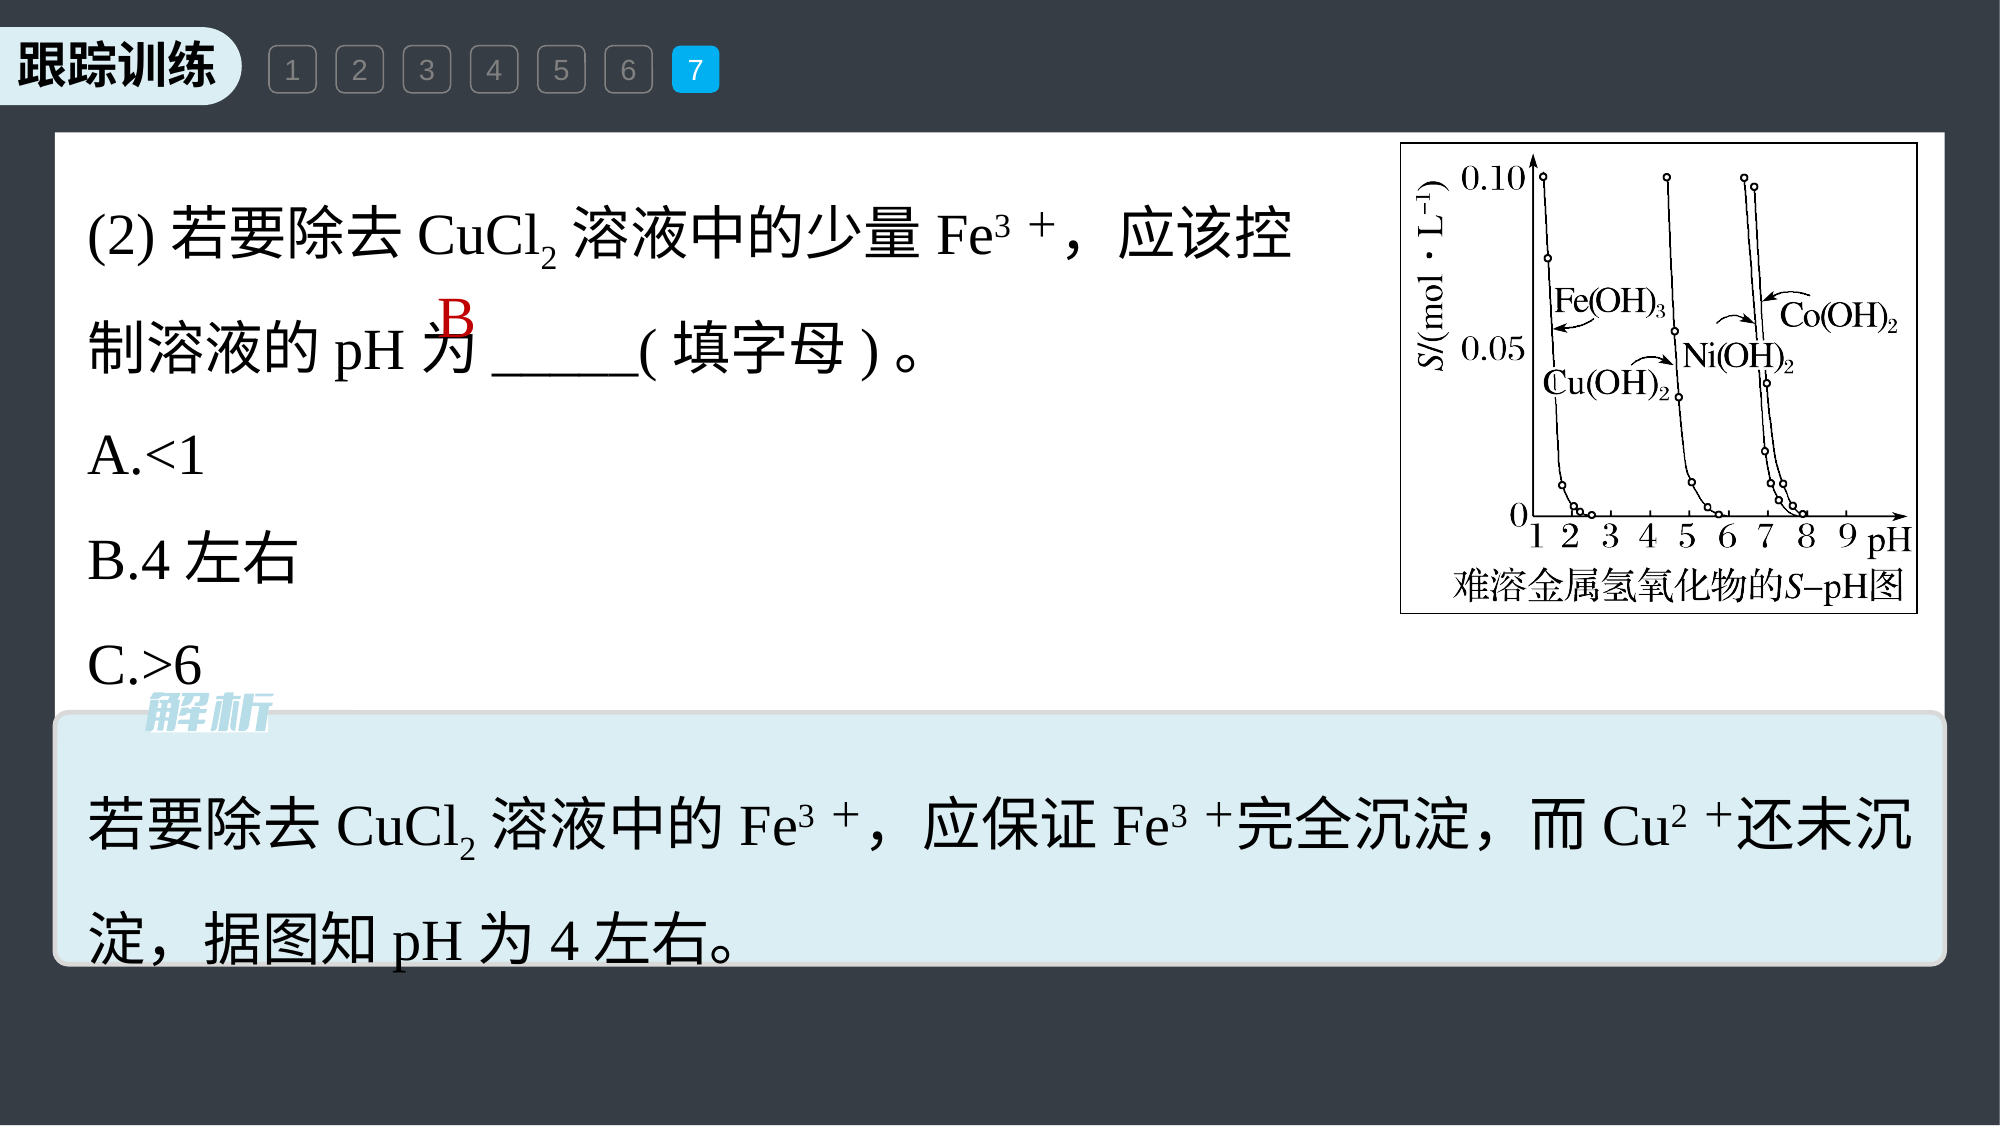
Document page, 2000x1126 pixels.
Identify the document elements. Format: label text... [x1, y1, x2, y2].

text_box 7 [672, 45, 720, 93]
picture [1401, 143, 1917, 613]
text_box 2 [336, 45, 384, 93]
text_box 3 [403, 45, 451, 93]
text_box 4 [470, 45, 518, 93]
text_box 1 [268, 45, 317, 93]
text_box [54, 692, 1945, 965]
text_box 5 [537, 45, 586, 93]
text_box (2)若要除去CuCl2溶液中的少量Fe3＋，应该控制溶液的pH为_____(填字母)。 A.<1 B.4左右 C.>6 [73, 149, 1307, 691]
text_box 6 [605, 45, 653, 93]
text_box B [422, 271, 492, 357]
